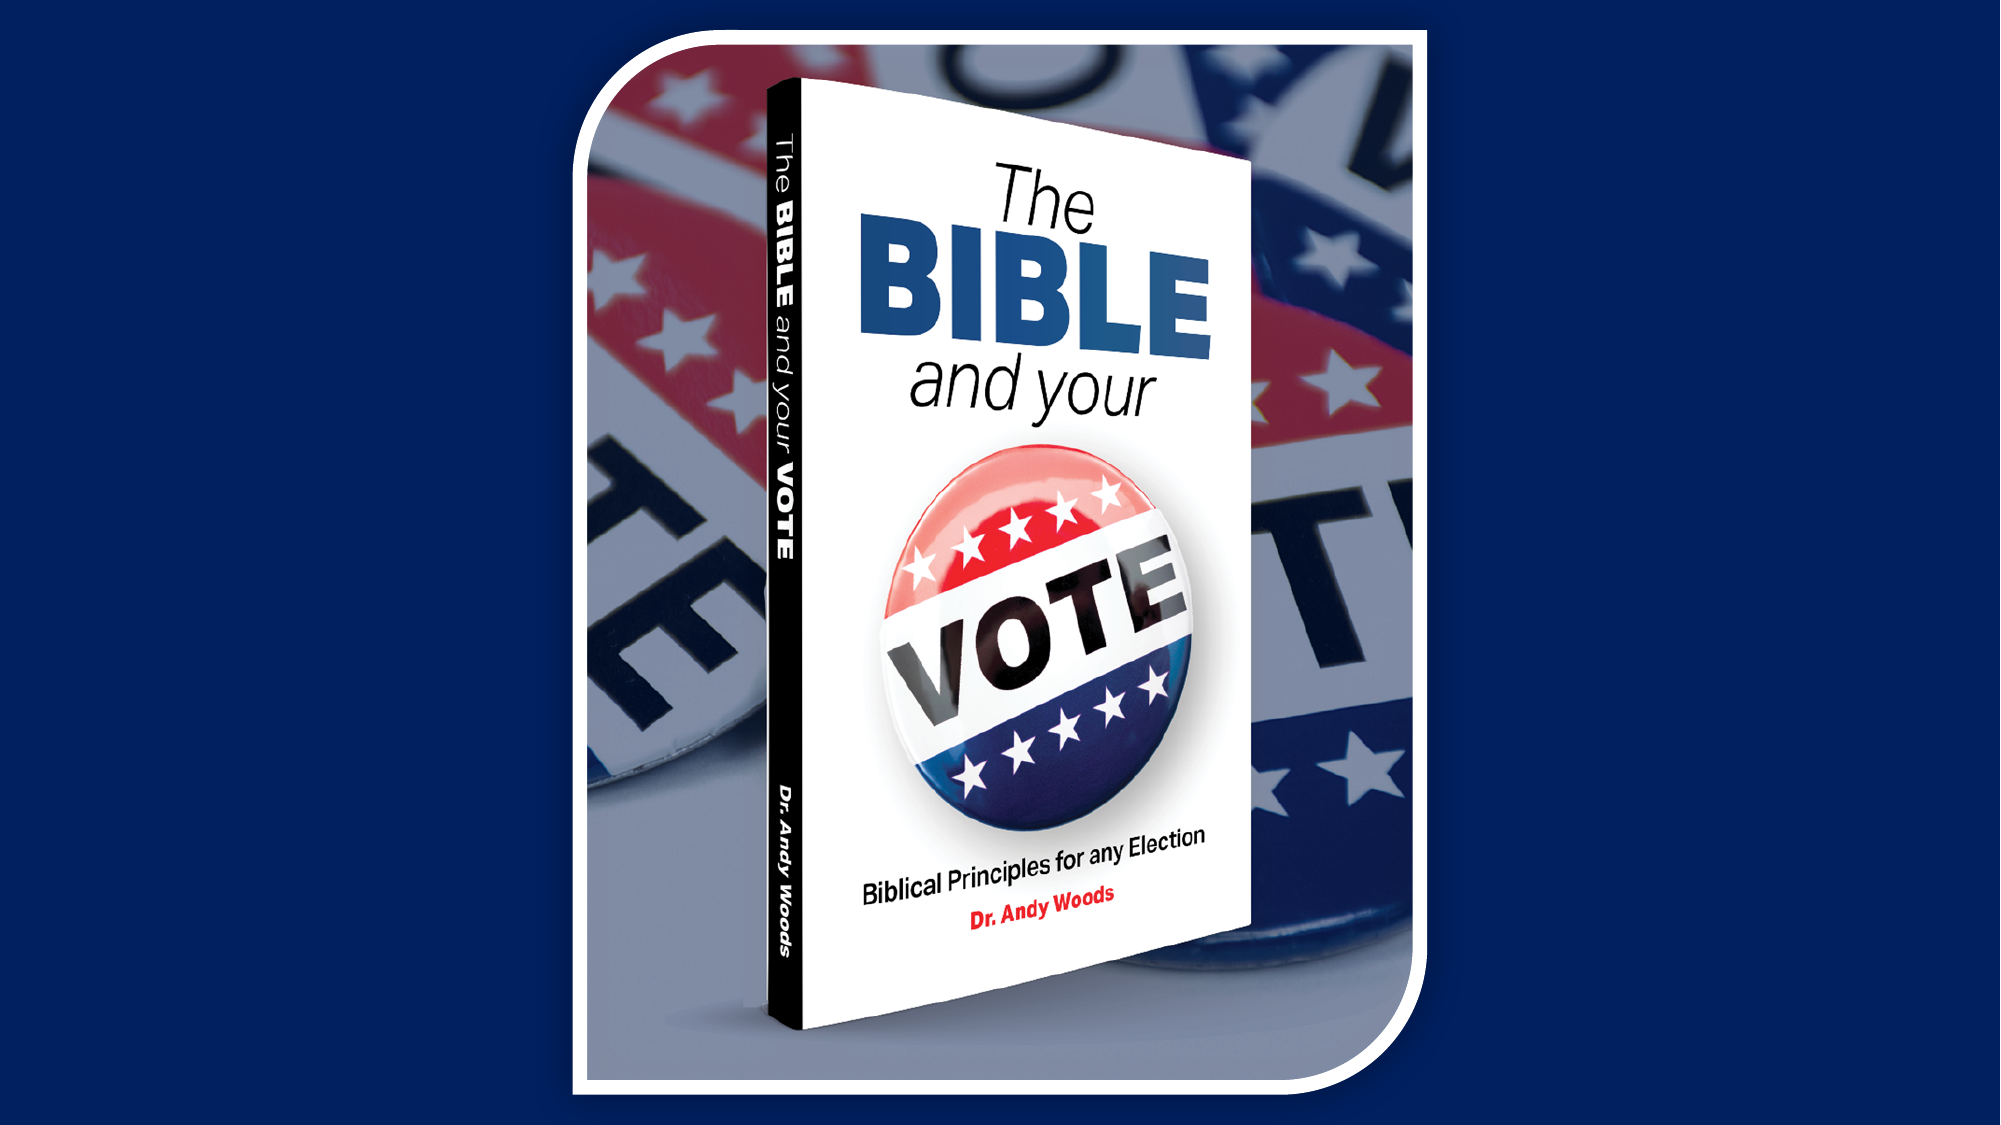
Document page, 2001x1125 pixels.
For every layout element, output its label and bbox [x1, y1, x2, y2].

picture [579, 37, 1421, 1088]
